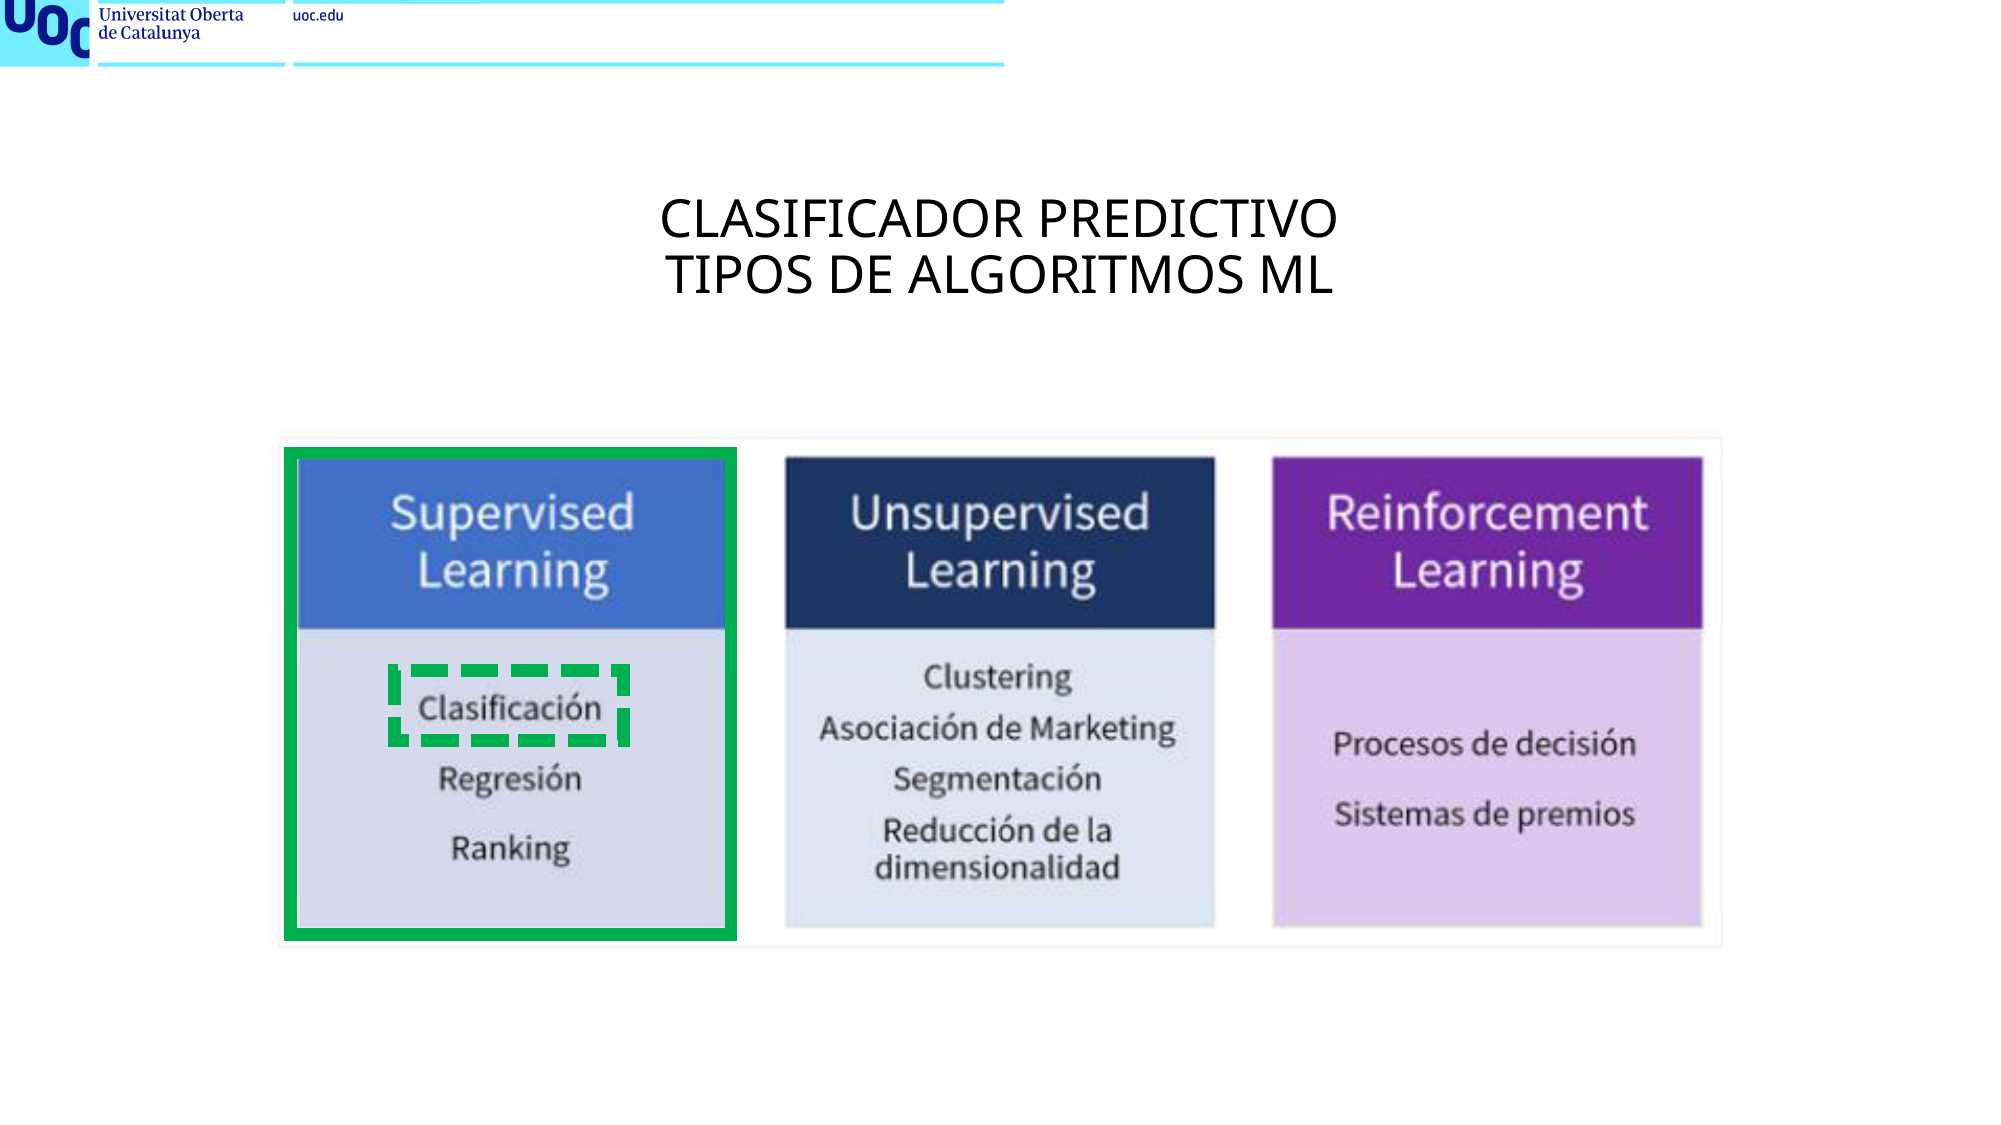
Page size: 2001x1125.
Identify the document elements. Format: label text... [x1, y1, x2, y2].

title CLASIFICADOR PREDICTIVO TIPOS DE ALGORITMOS ML [249, 184, 1750, 313]
picture [266, 427, 1734, 957]
subtitle [106, 427, 1907, 1032]
picture [0, 0, 1005, 70]
